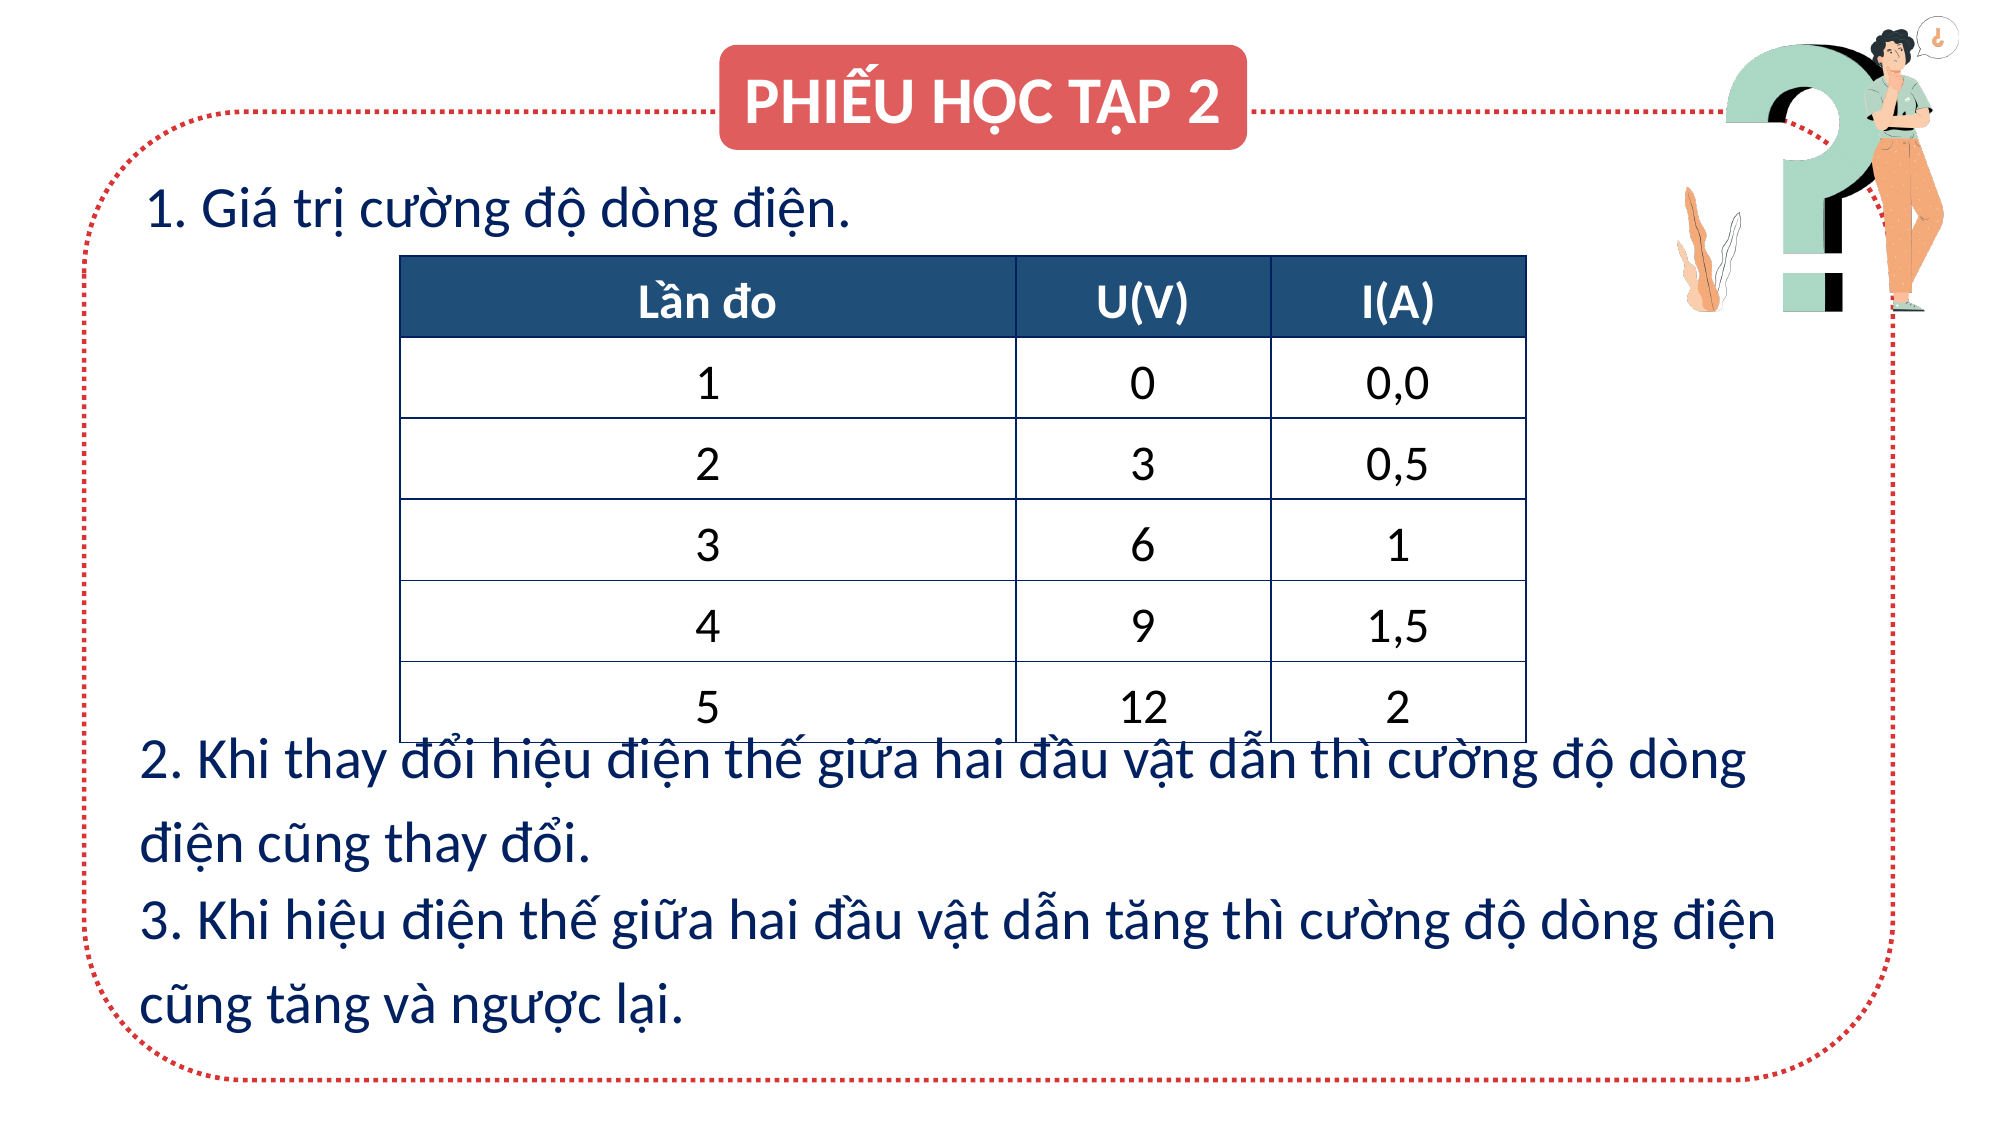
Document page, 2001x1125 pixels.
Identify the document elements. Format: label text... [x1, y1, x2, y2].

table_cell 0,5 [1272, 419, 1525, 498]
table_cell 6 [1017, 500, 1270, 580]
table_cell 2 [401, 419, 1015, 498]
table_cell 0,0 [1272, 338, 1525, 417]
table_cell 5 [401, 662, 1015, 709]
table_cell 0 [1017, 338, 1270, 417]
text_box 3. Khi hiệu điện thế giữa hai đầu vật dẫn tăng thì cường độ dòng điện cũng tăng và ngược lại. [94, 870, 1832, 1032]
table_cell 3 [1017, 419, 1270, 498]
table_header I(A) [1272, 257, 1525, 336]
text_box [83, 206, 399, 978]
table_cell 1 [1272, 500, 1525, 580]
text_box [129, 110, 1894, 1082]
table_cell 1,5 [1272, 581, 1525, 661]
text_box PHIẾU HỌC TẬP 2 [719, 44, 1248, 139]
table_cell 2 [1272, 662, 1525, 709]
text_box 1. Giá trị cường độ dòng điện. [98, 139, 1405, 255]
table_header U(V) [1017, 257, 1270, 336]
table_cell 12 [1017, 662, 1270, 709]
text_box 2. Khi thay đổi hiệu điện thế giữa hai đầu vật dẫn thì cường độ dòng điện cũng thay đổi. [94, 709, 1832, 870]
table_cell 4 [401, 581, 1015, 661]
table_header Lần đo [401, 257, 1015, 336]
table_cell 1 [401, 338, 1015, 417]
picture [1677, 15, 1959, 312]
table_cell 3 [401, 500, 1015, 580]
table_cell 9 [1017, 581, 1270, 661]
